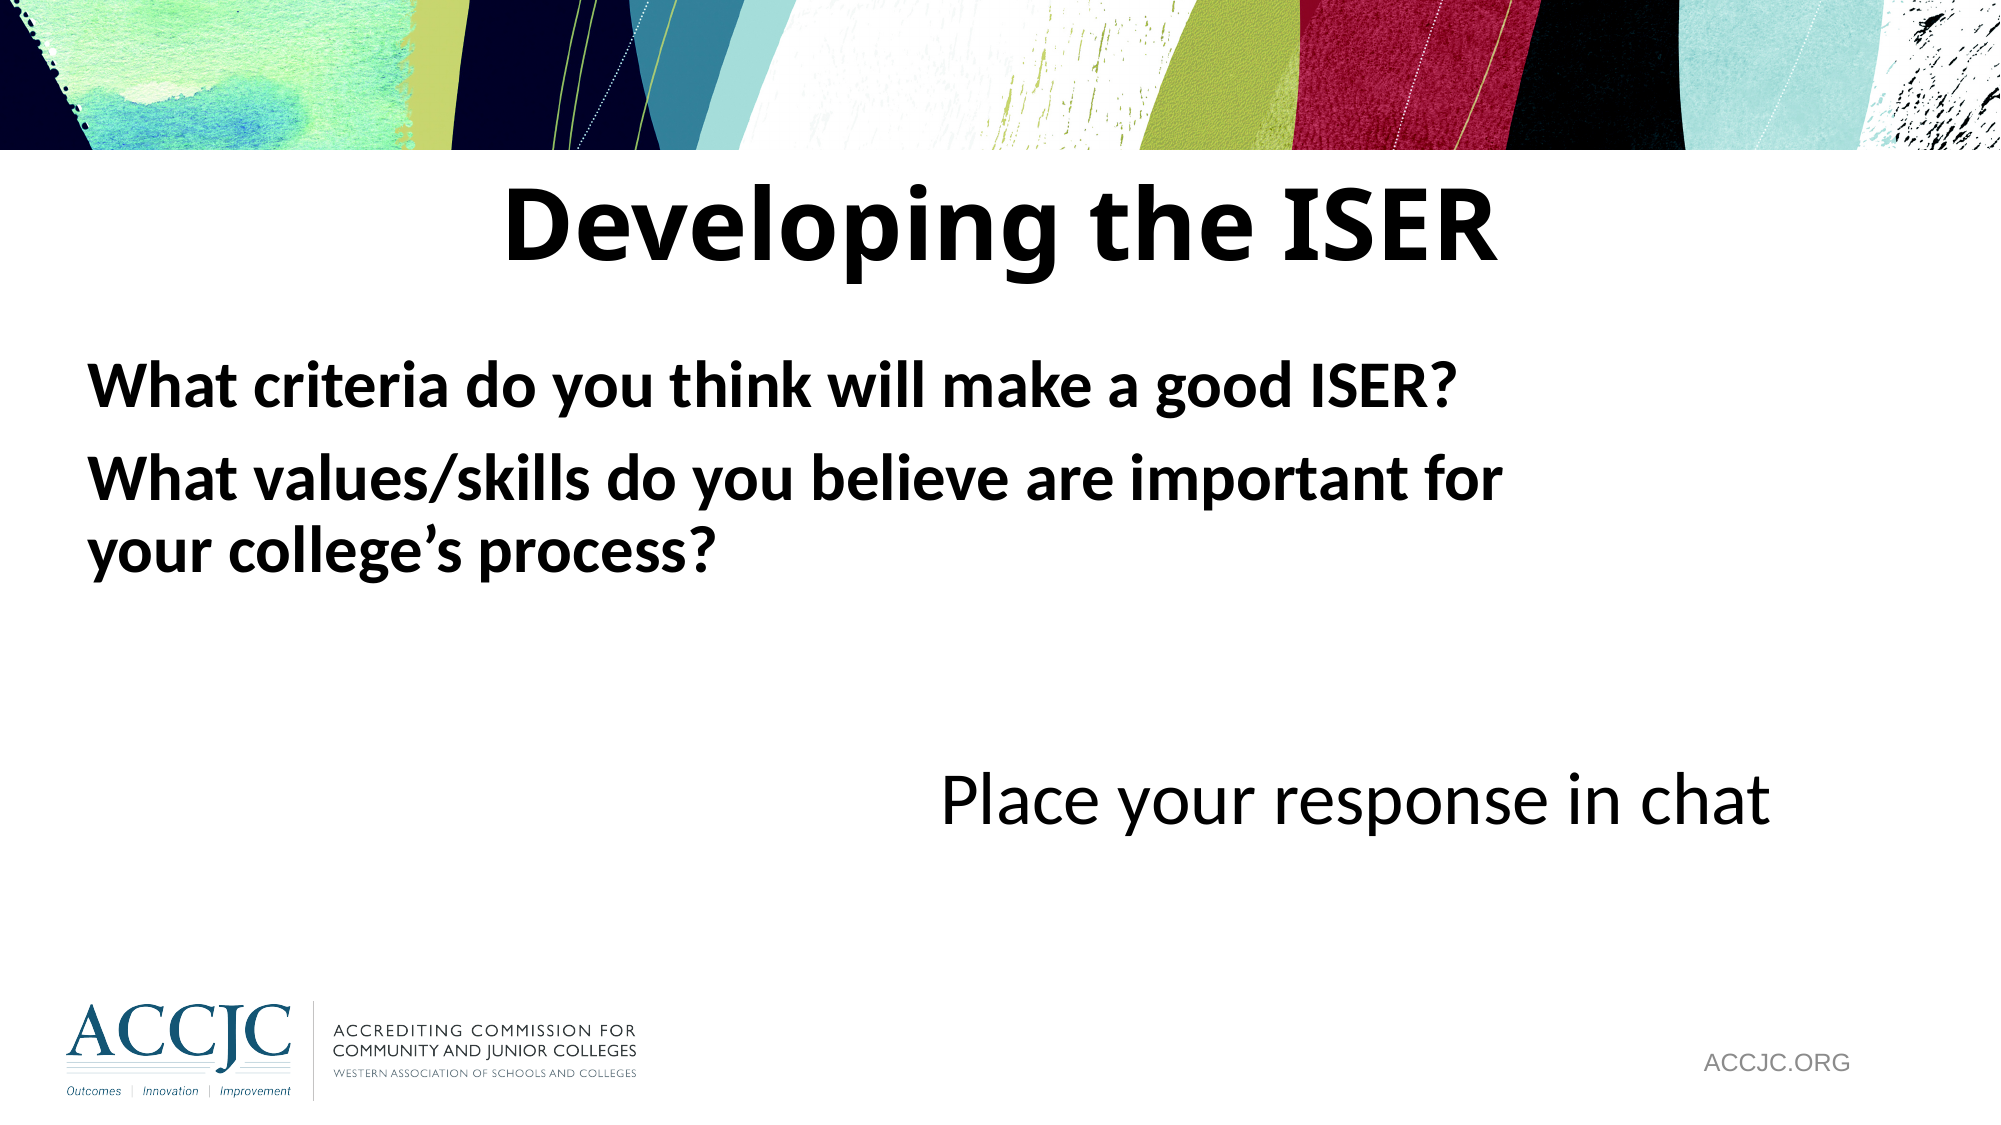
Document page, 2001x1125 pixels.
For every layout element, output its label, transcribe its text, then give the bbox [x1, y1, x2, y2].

picture [66, 1001, 636, 1101]
list What criteria do you think will make a good ISER? What values/skills do you believe are important for your college’s process? [72, 342, 1573, 737]
text_box Place your response in chat [899, 741, 1900, 847]
picture [0, 0, 2000, 150]
title Developing the ISER [137, 179, 1863, 278]
